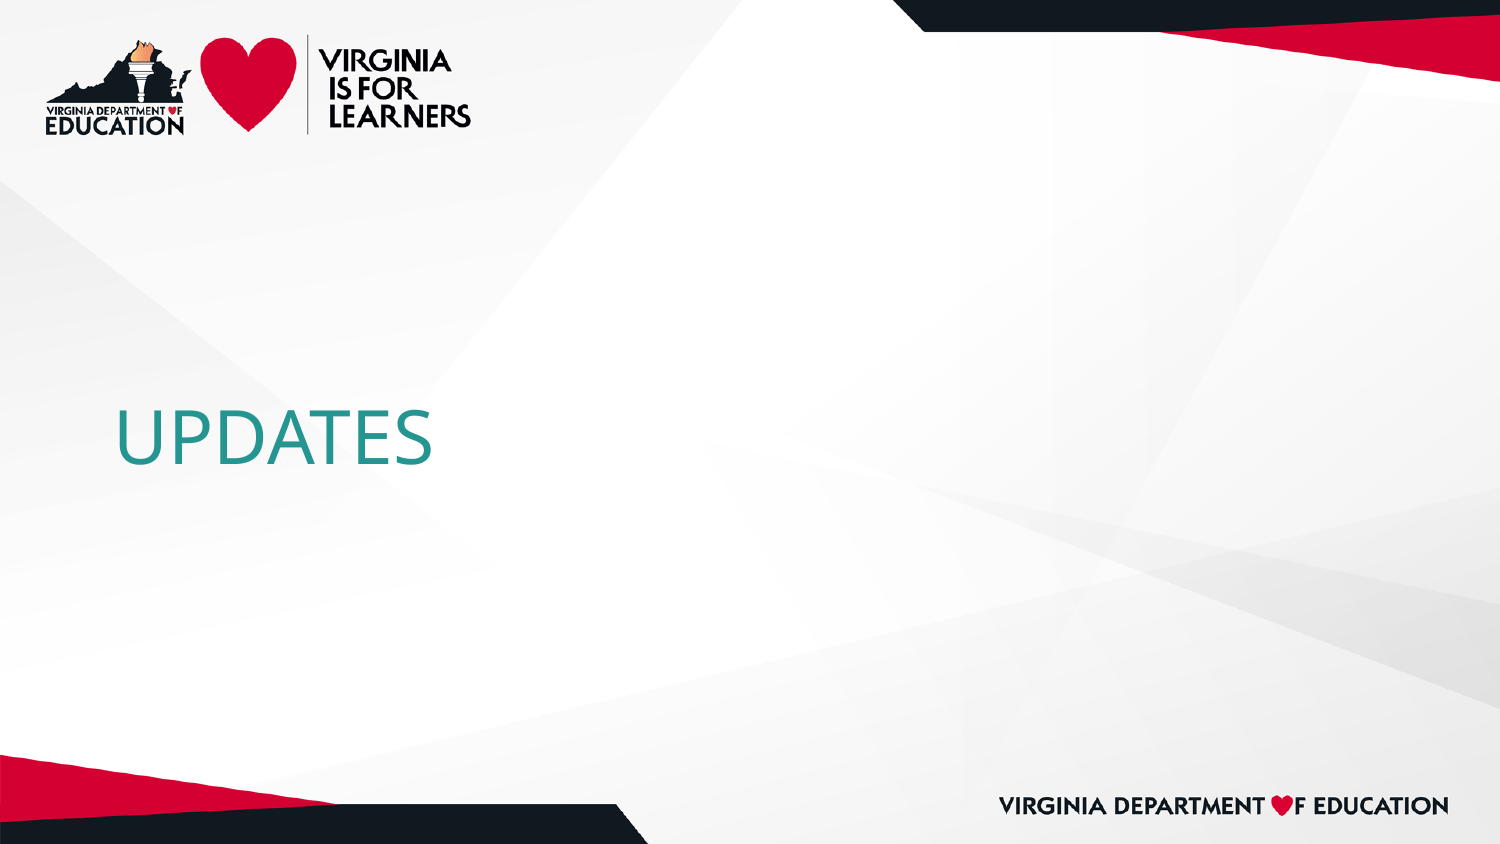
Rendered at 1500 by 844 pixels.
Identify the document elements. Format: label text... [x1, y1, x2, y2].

picture [0, 0, 1500, 844]
title UPDATES [102, 135, 1397, 487]
